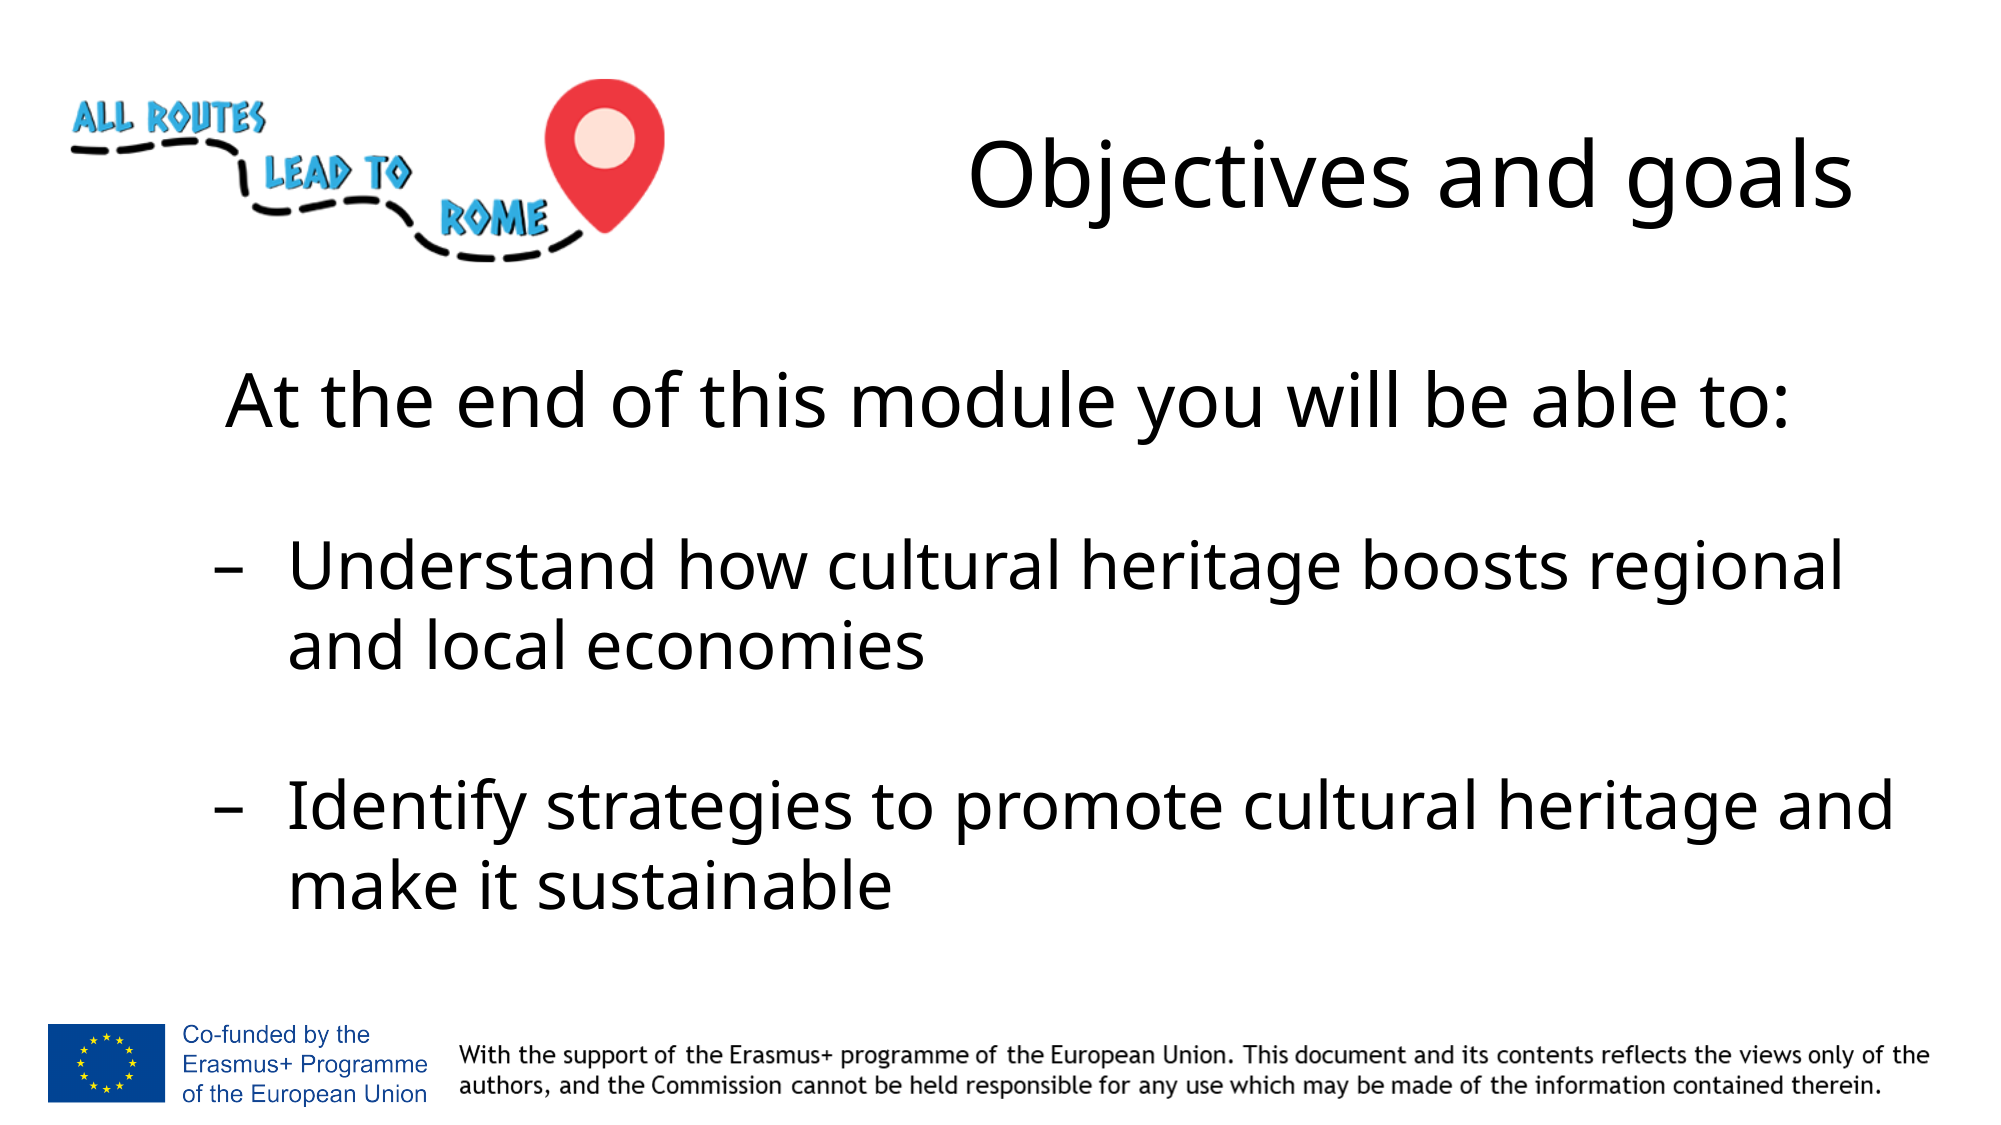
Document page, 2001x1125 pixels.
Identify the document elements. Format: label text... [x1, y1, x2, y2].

picture [443, 1031, 1952, 1115]
picture [48, 1024, 427, 1107]
picture [48, 71, 689, 272]
text_box At the end of this module you will be able to: Understand how cultural heritage boosts regional and local economies Identify strategies to promote cultural heritage and make it sustainable [197, 345, 1952, 931]
text_box Objectives and goals [952, 108, 1873, 234]
